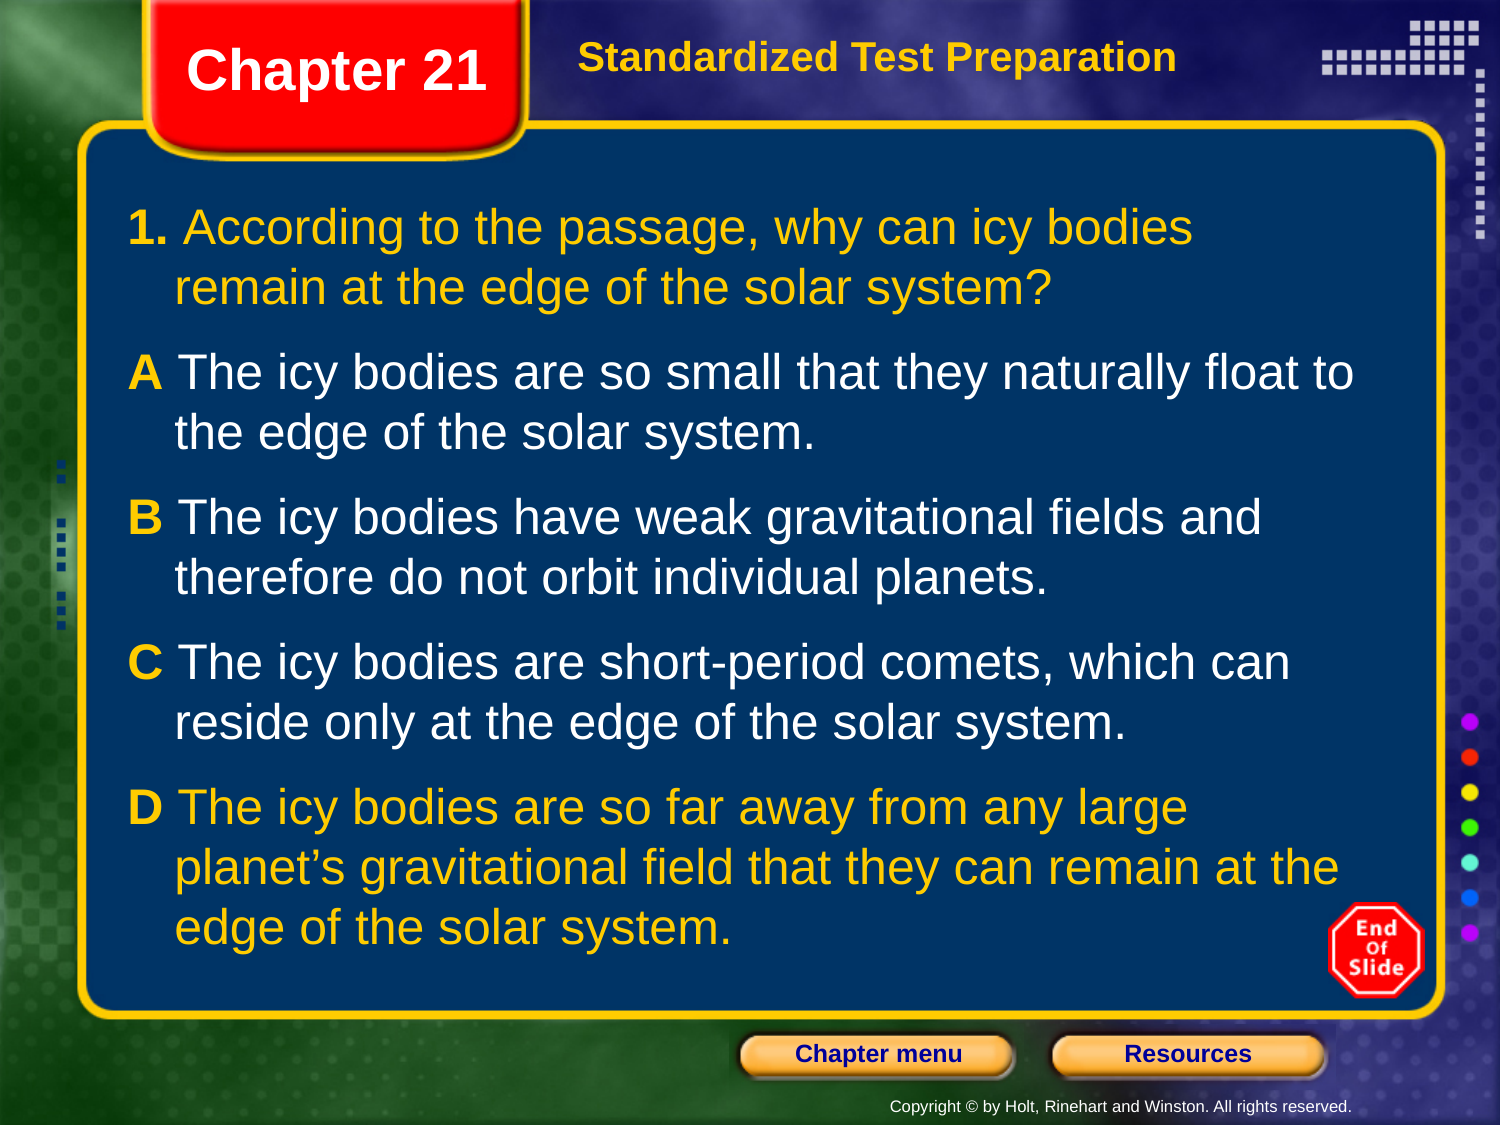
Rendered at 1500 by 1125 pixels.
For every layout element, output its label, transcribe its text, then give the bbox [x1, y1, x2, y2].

text_box Chapter 21 [171, 24, 503, 110]
picture [0, 0, 1500, 1125]
text_box 1. According to the passage, why can icy bodies remain at the edge of the solar system? A The icy bodies are so small that they naturally float to the edge of the solar system. B The icy bodies have weak gravitational fields and therefore do not orbit individual planets. C The icy bodies are short-period comets, which can reside only at the edge of the solar system. D The icy bodies are so far away from any large planet’s gravitational field that they can remain at the edge of the solar system. [112, 187, 1375, 962]
text_box Standardized Test Preparation [562, 22, 1225, 88]
